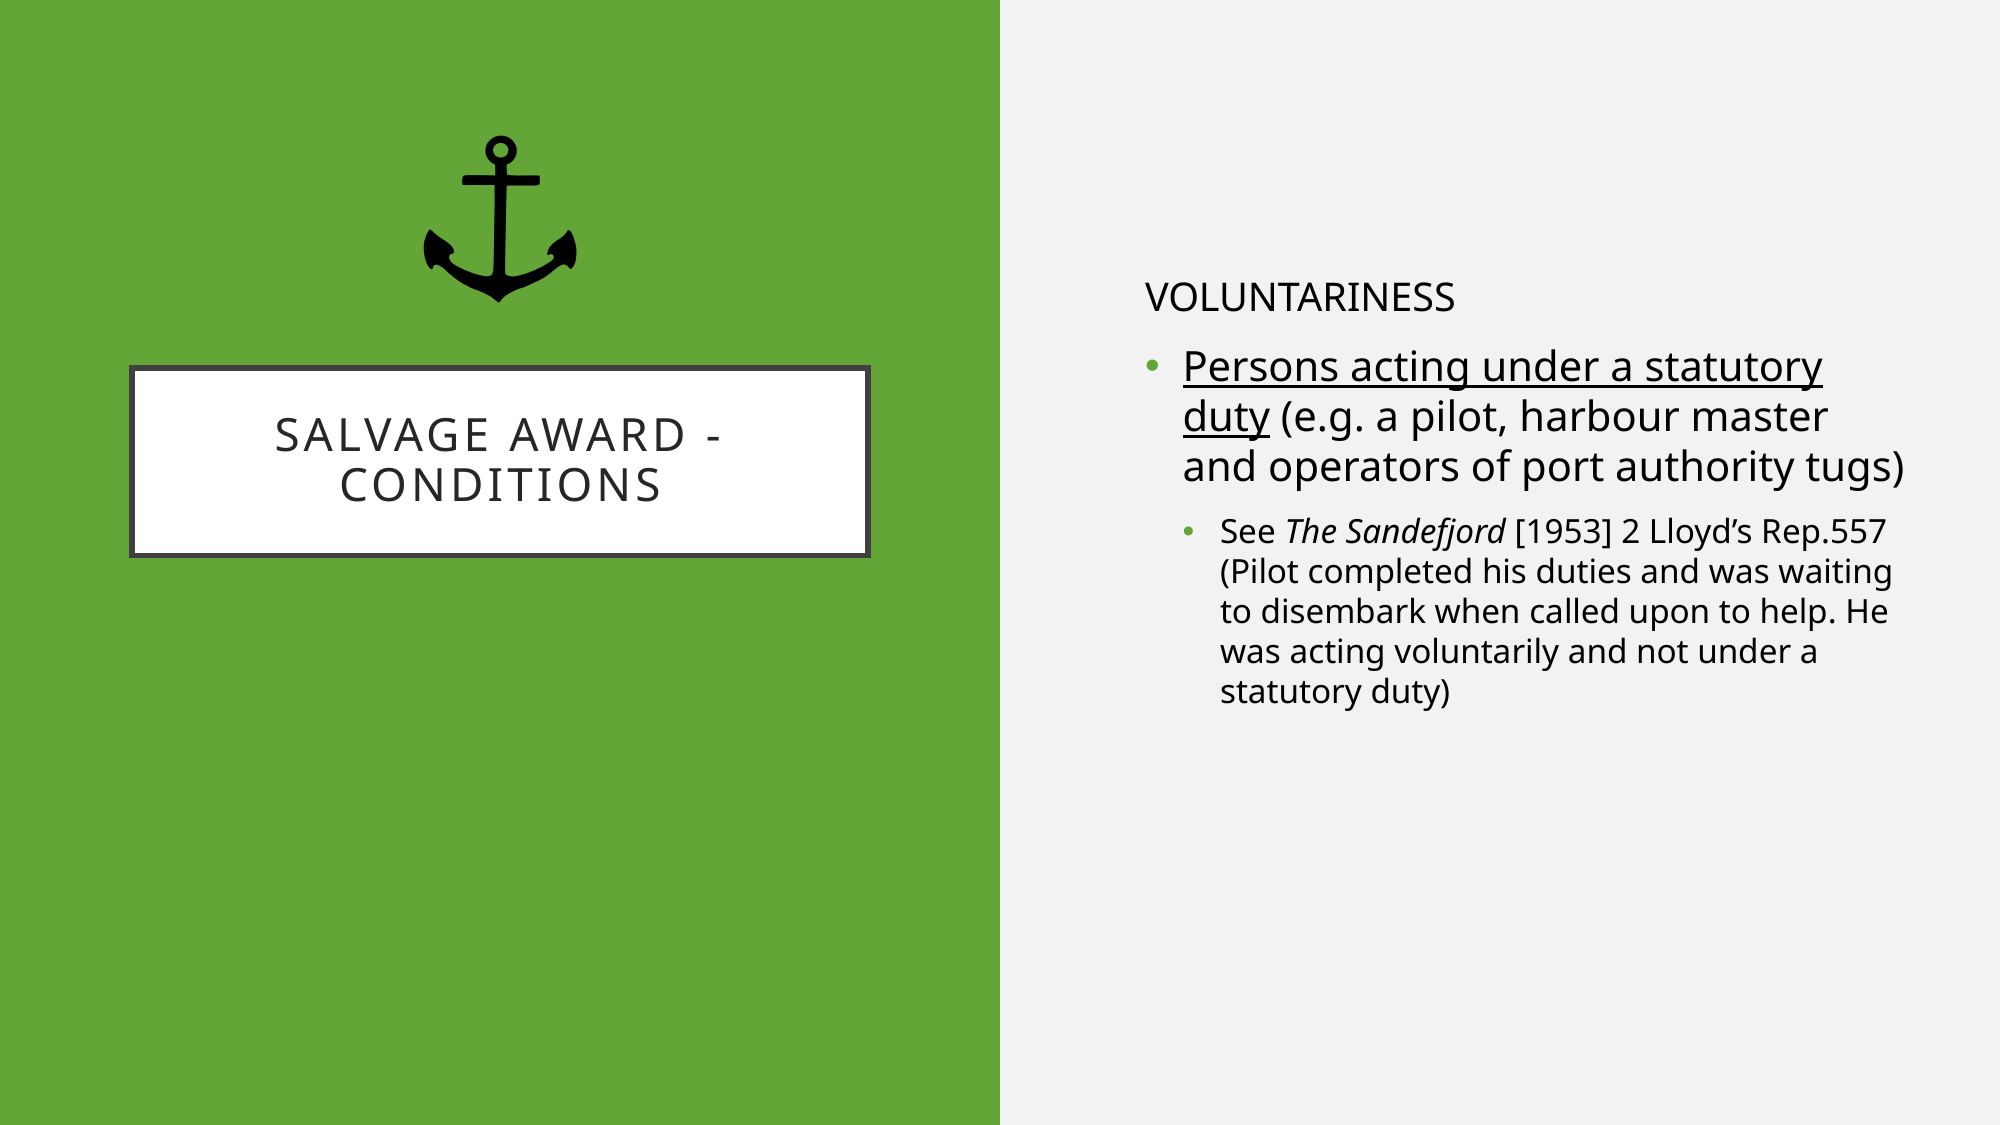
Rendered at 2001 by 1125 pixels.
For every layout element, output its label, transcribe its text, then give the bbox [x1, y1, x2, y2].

picture [412, 113, 588, 325]
list VOLUNTARINESS Persons acting under a statutory duty (e.g. a pilot, harbour master and operators of port authority tugs) See The Sandefjord [1953] 2 Lloyd’s Rep.557 (Pilot completed his duties and was waiting to disembark when called upon to help. He was acting voluntarily and not under a statutory duty) [1130, 263, 1920, 1125]
title SALVAGE AWARD - CONDITIONS [129, 365, 871, 558]
